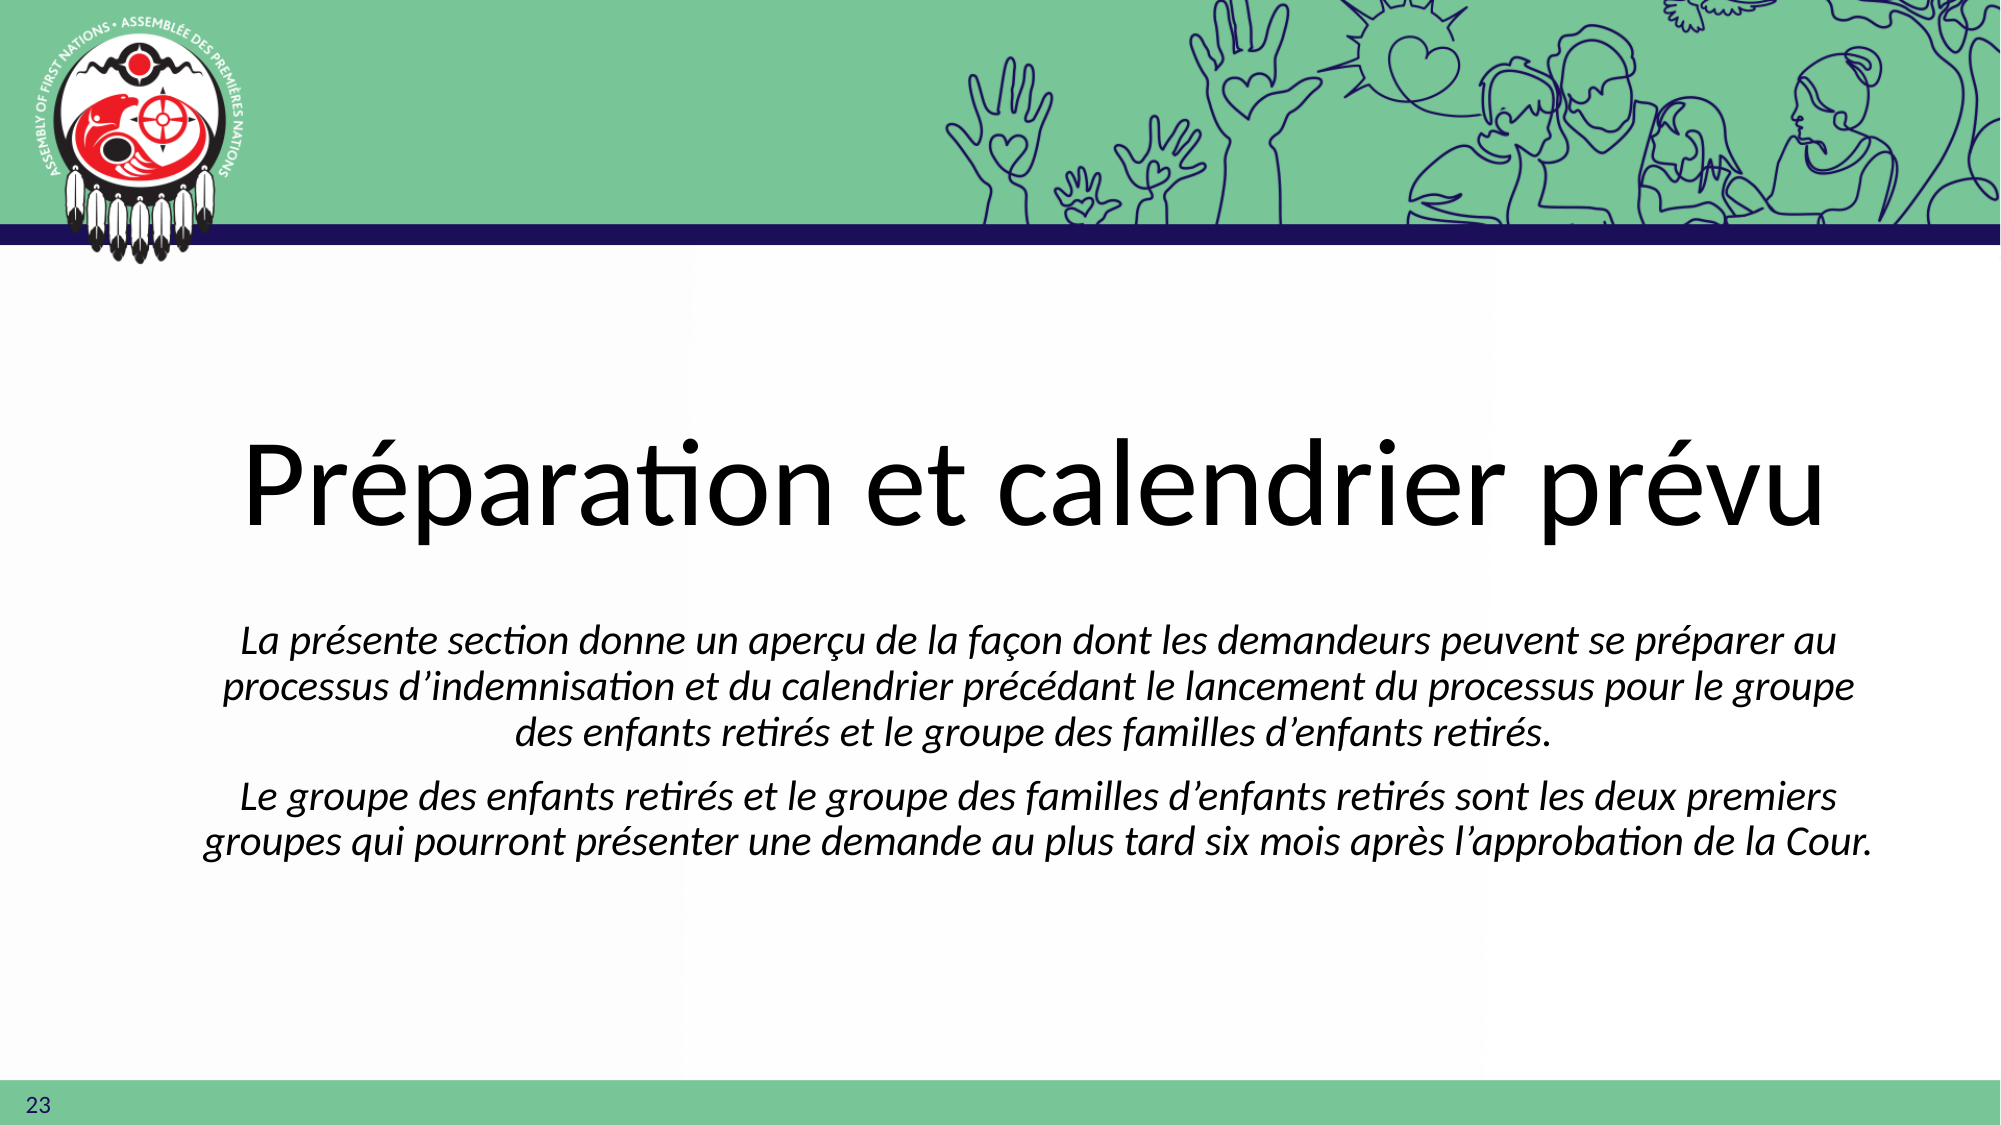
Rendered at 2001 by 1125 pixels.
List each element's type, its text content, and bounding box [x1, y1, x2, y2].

title Préparation et calendrier prévu [174, 289, 1897, 682]
subtitle La présente section donne un aperçu de la façon dont les demandeurs peuvent se préparer au processus d’indemnisation et du calendrier précédant le lancement du processus pour le groupe des enfants retirés et le groupe des familles d’enfants retirés. Le groupe des enfants retirés et le groupe des familles d’enfants retirés sont les deux premiers groupes qui pourront présenter une demande au plus tard six mois après l’approbation de la Cour. [184, 610, 1894, 917]
slide_number 23 [10, 1079, 461, 1125]
picture [0, 0, 2001, 1125]
